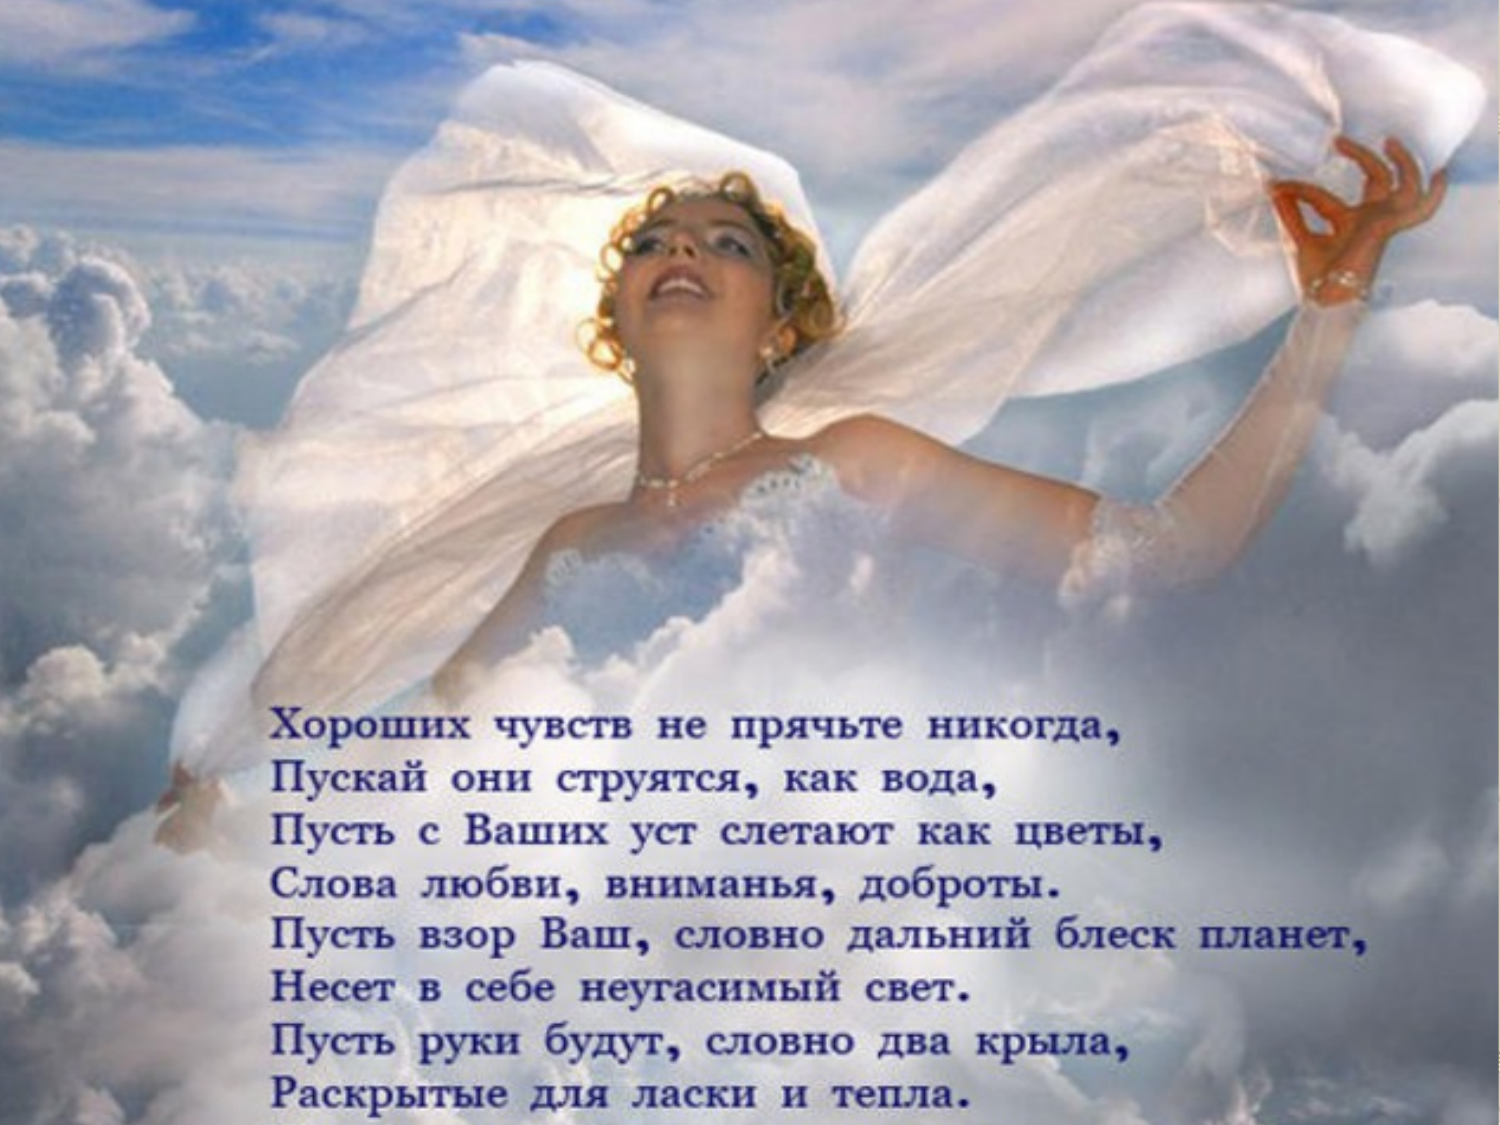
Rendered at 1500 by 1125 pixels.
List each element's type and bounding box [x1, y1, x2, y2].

list [0, 0, 1499, 1125]
